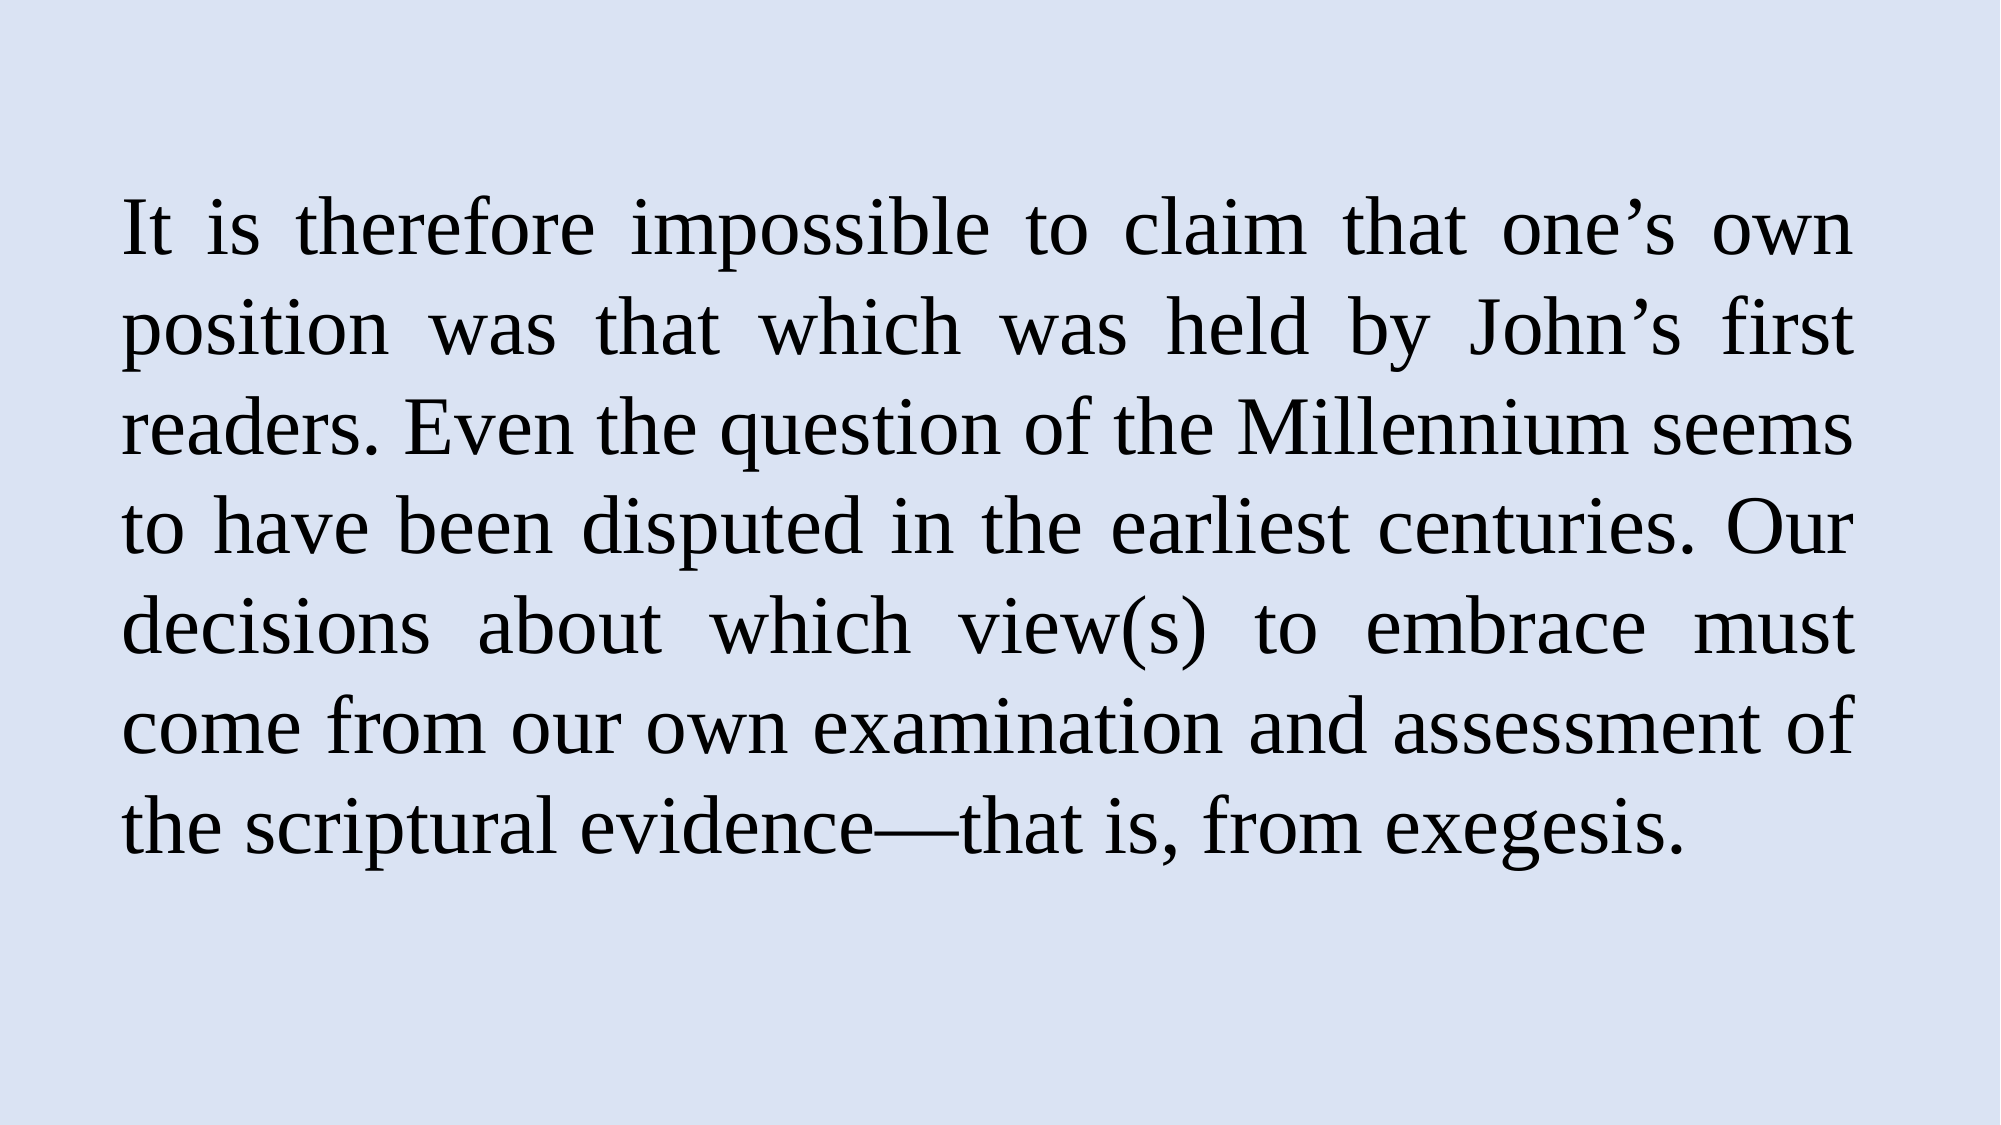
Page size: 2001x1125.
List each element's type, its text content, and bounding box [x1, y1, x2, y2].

subtitle It is therefore impossible to claim that one’s own position was that which was held by John’s first readers. Even the question of the Millennium seems to have been disputed in the earliest centuries. Our decisions about which view(s) to embrace must come from our own examination and assessment of the scriptural evidence—that is, from exegesis. [106, 70, 1873, 1092]
